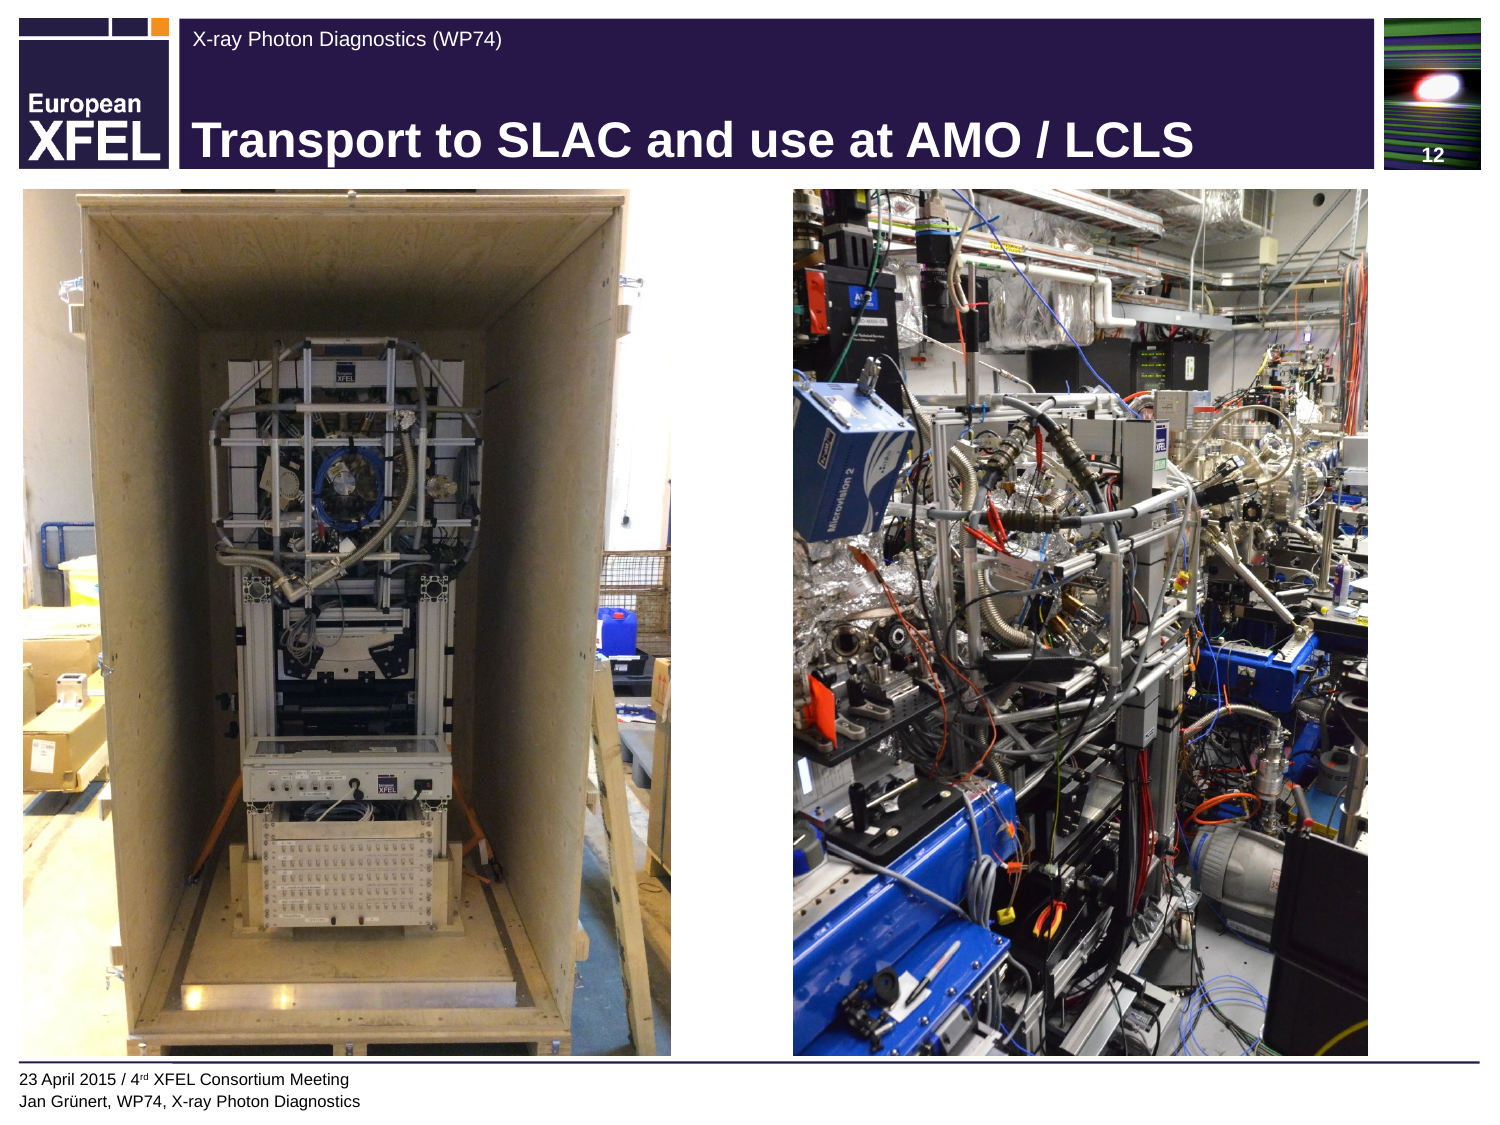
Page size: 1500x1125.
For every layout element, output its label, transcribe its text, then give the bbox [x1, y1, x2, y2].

picture [793, 189, 1368, 1056]
title Transport to SLAC and use at AMO / LCLS [179, 50, 1375, 168]
picture [19, 18, 169, 169]
picture [1384, 18, 1481, 170]
picture [23, 189, 671, 1056]
